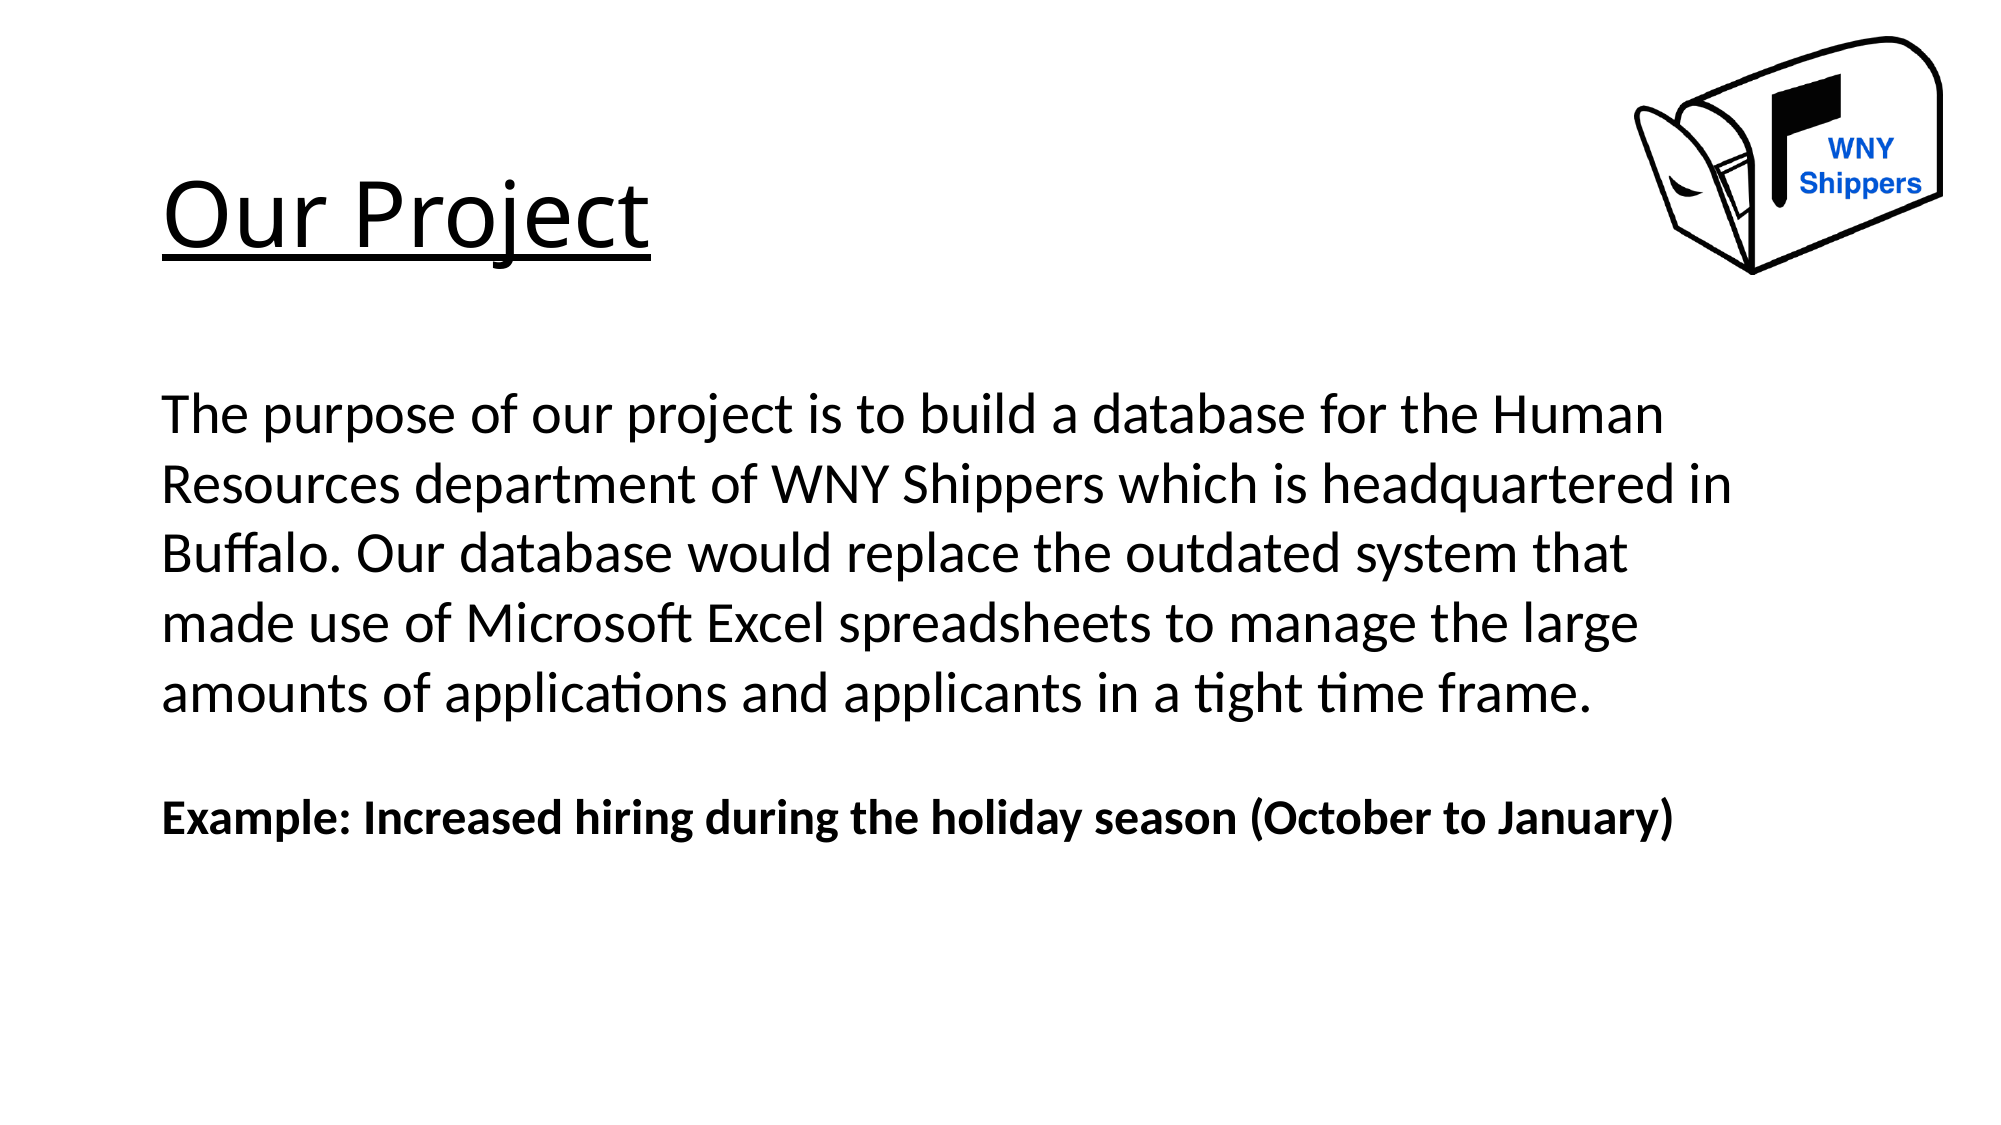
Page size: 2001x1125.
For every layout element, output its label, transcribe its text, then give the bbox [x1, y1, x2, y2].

text_box The purpose of our project is to build a database for the Human Resources department of WNY Shippers which is headquartered in Buffalo. Our database would replace the outdated system that made use of Microsoft Excel spreadsheets to manage the large amounts of applications and applicants in a tight time frame. Example: Increased hiring during the holiday season (October to January) [146, 367, 1776, 852]
text_box Our Project [146, 148, 1061, 273]
picture [1634, 36, 1943, 275]
